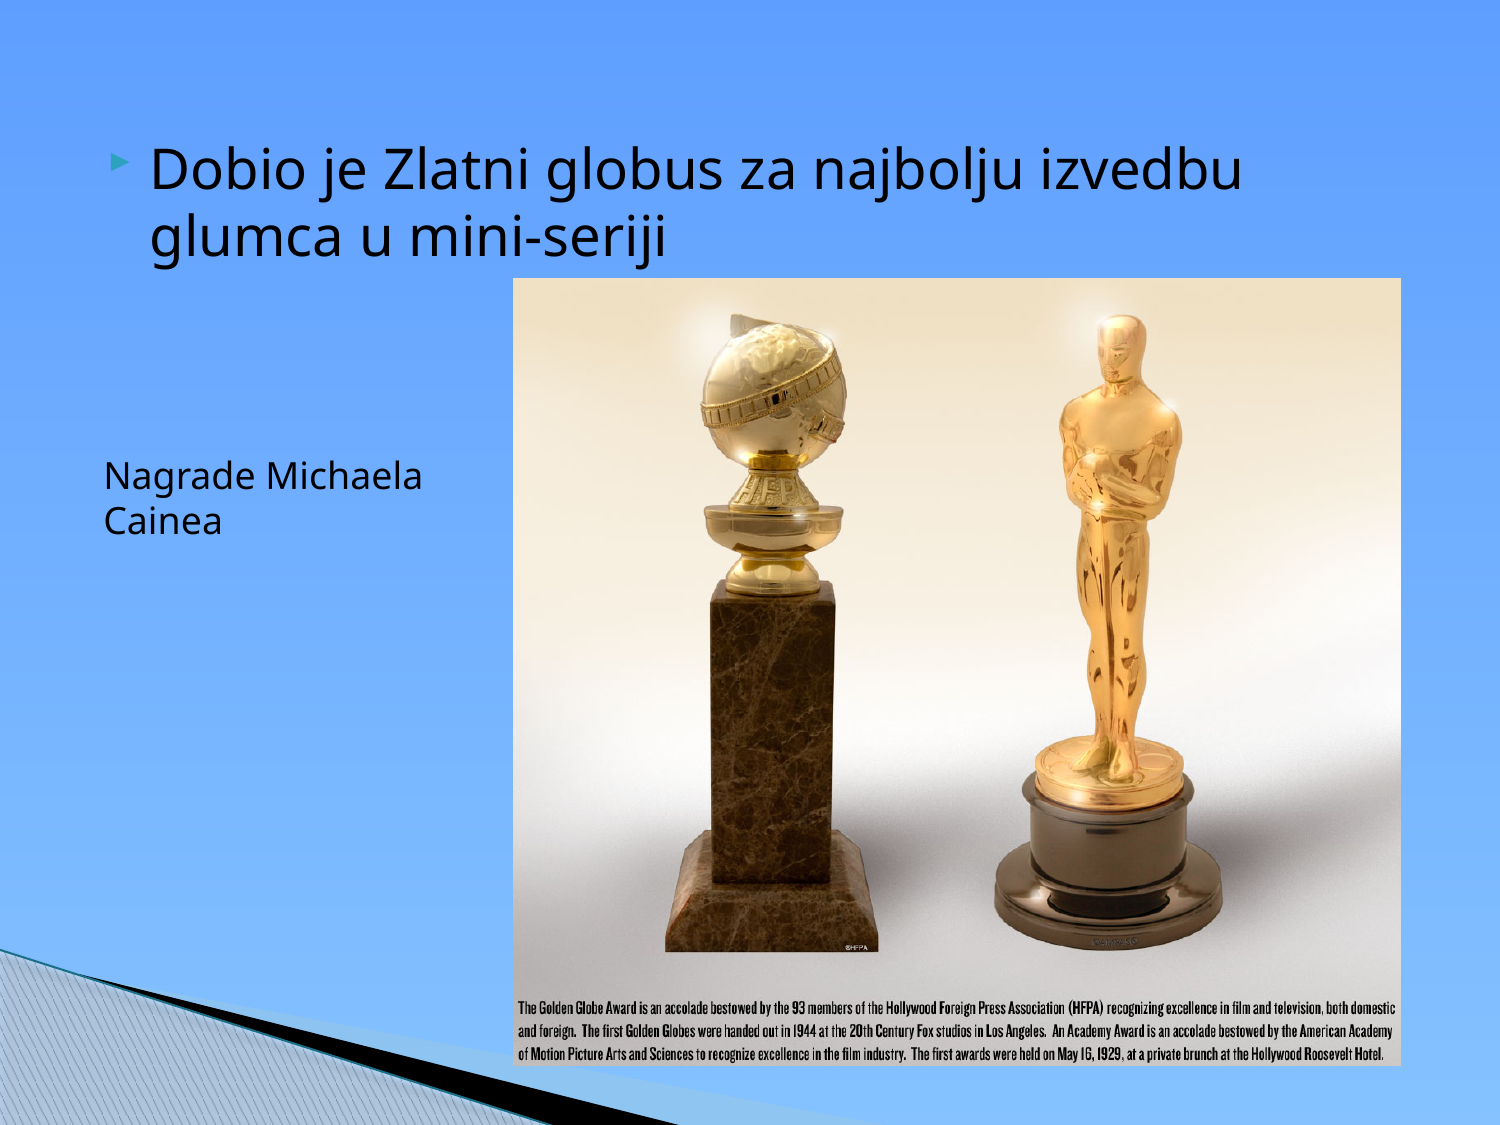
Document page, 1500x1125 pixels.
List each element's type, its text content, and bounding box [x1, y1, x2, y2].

text_box Nagrade Michaela Cainea [88, 444, 455, 595]
list Dobio je Zlatni globus za najbolju izvedbu glumca u mini-seriji [75, 125, 1425, 986]
picture [513, 278, 1402, 1067]
